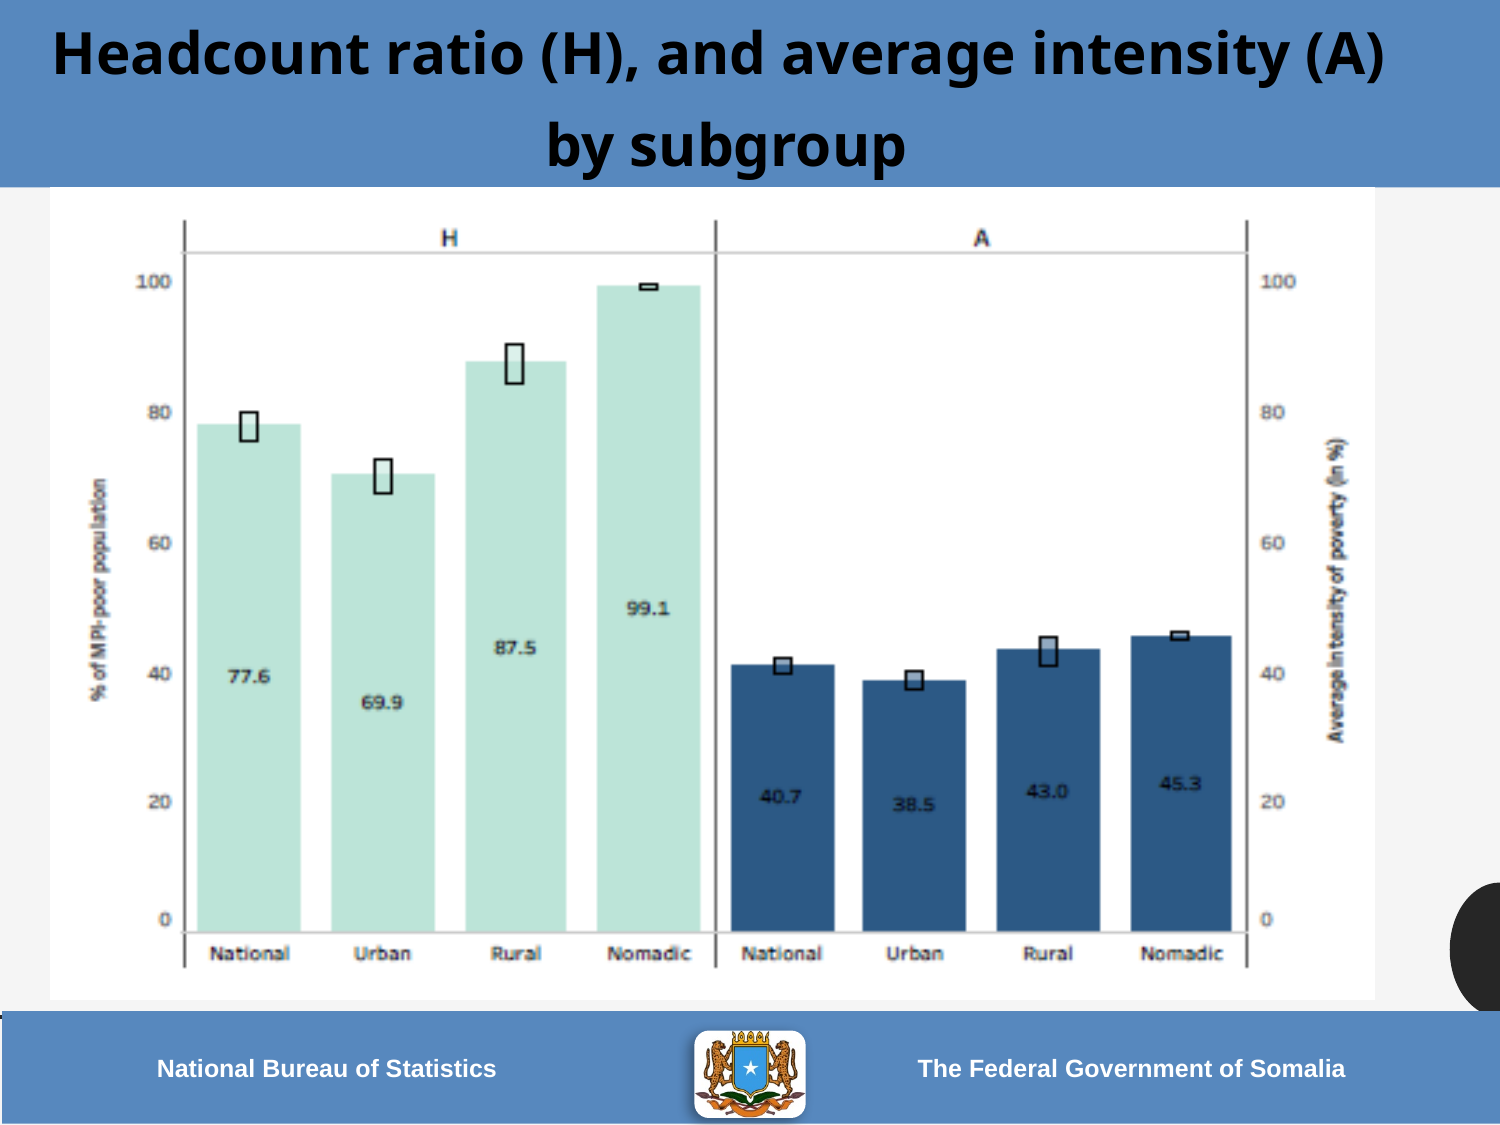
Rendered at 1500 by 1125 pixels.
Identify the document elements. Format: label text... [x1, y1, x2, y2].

picture [49, 187, 1376, 1000]
picture [694, 1030, 806, 1118]
text_box Headcount ratio (H), and average intensity (A) by subgroup [37, 4, 1401, 186]
